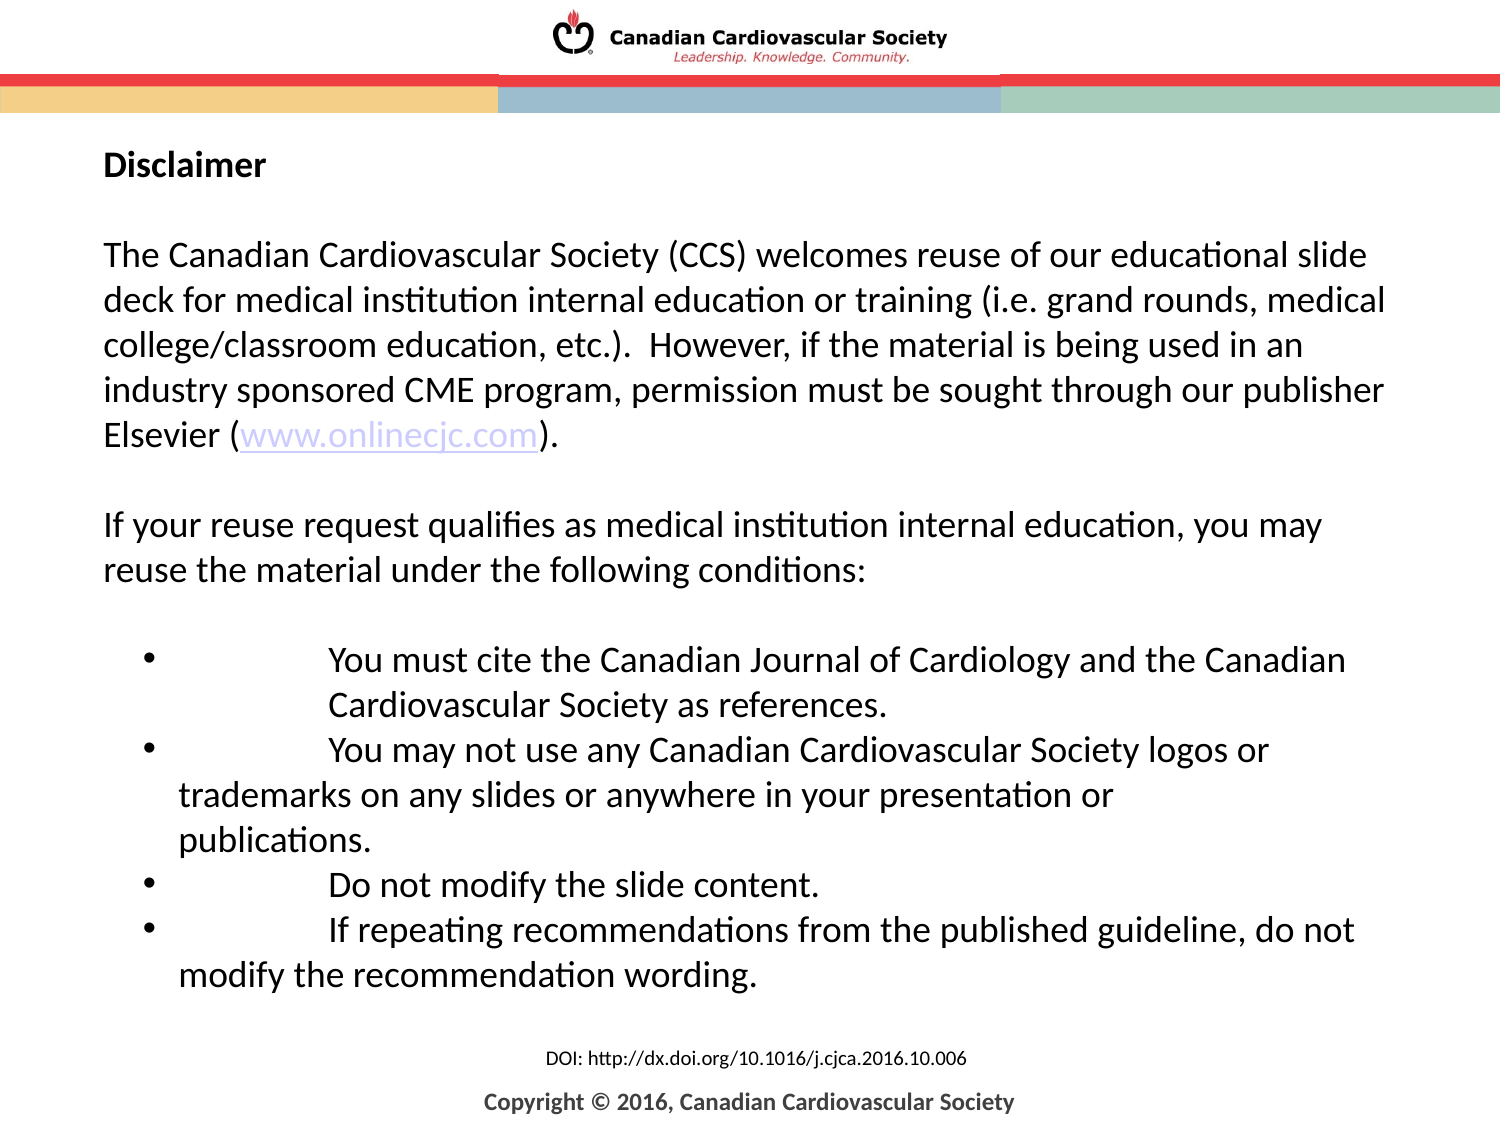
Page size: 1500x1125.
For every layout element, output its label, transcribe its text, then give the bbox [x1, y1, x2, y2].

picture [0, 74, 1500, 113]
picture [553, 9, 947, 64]
text_box Disclaimer The Canadian Cardiovascular Society (CCS) welcomes reuse of our educational slide deck for medical institution internal education or training (i.e. grand rounds, medical college/classroom education, etc.). However, if the material is being used in an industry sponsored CME program, permission must be sought through our publisher Elsevier (www.onlinecjc.com). If your reuse request qualifies as medical institution internal education, you may reuse the material under the following conditions: You must cite the Canadian Journal of Cardiology and the Canadian Cardiovascular Society as references. You may not use any Canadian Cardiovascular Society logos or trademarks on any slides or anywhere in your presentation or publications. Do not modify the slide content. If repeating recommendations from the published guideline, do not modify the recommendation wording. [88, 132, 1412, 1003]
